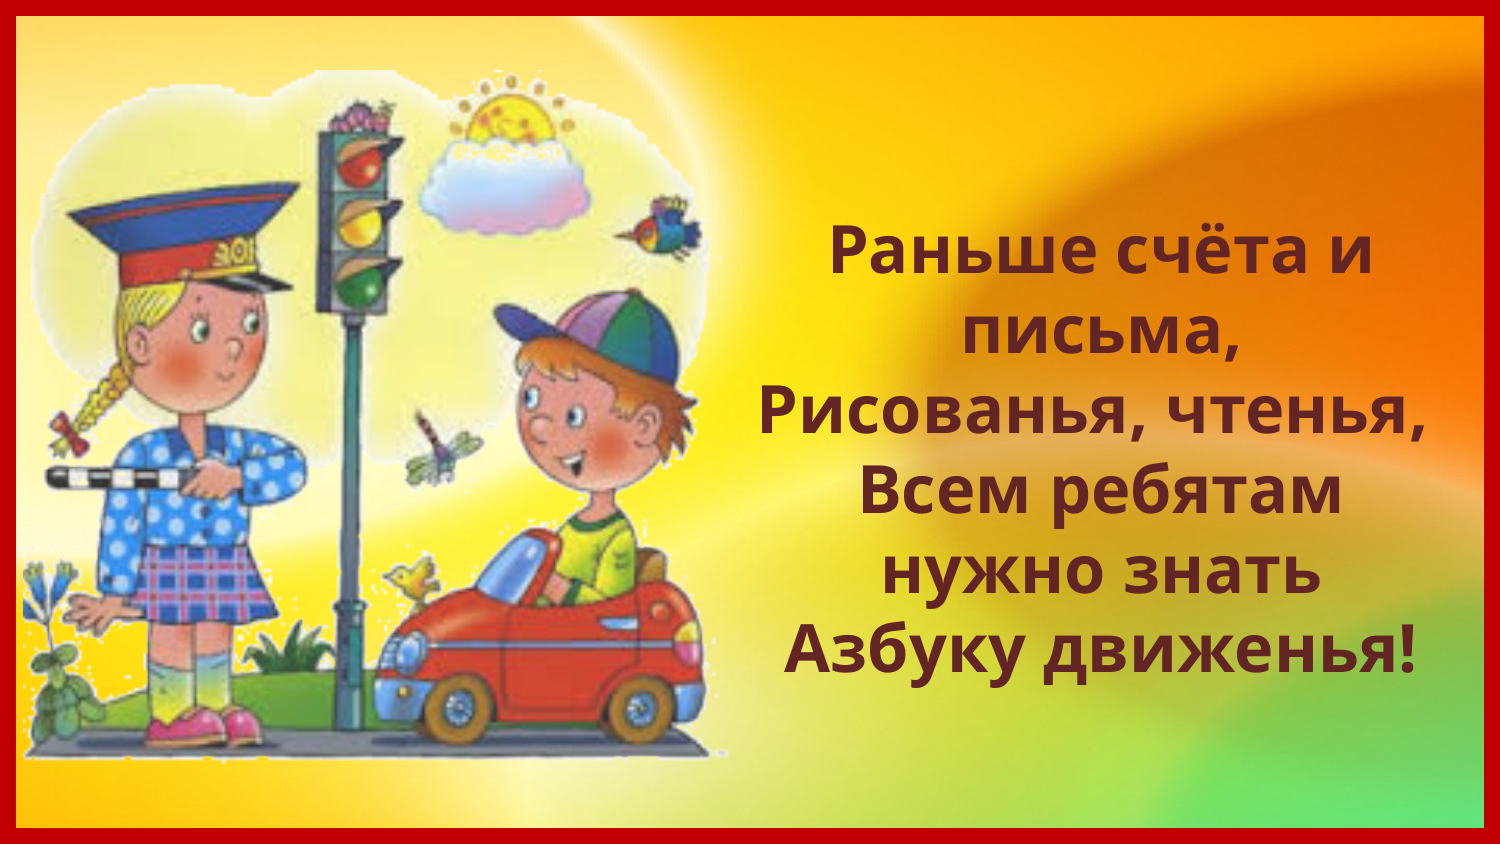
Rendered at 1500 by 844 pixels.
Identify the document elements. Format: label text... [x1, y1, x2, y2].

text_box Раньше счёта и письма, Рисованья, чтенья, Всем ребятам нужно знать Азбуку движенья! [737, 199, 1477, 694]
picture [16, 16, 1484, 828]
